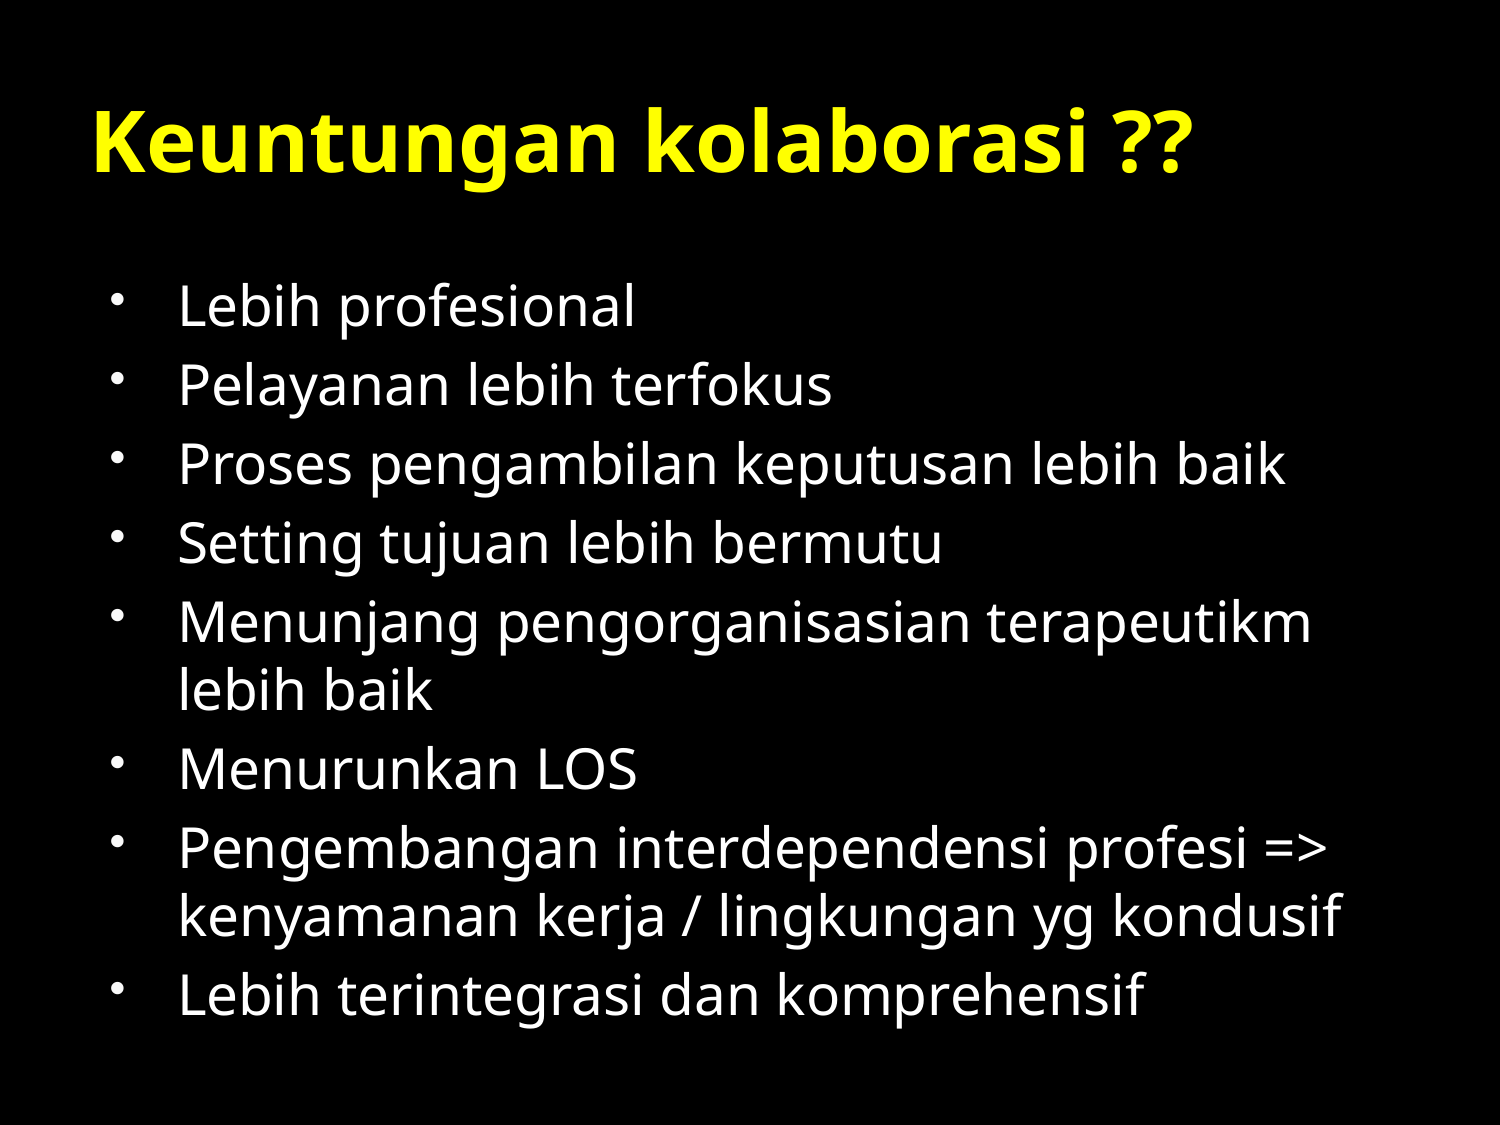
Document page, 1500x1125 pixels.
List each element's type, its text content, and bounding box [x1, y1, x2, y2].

list Lebih profesional Pelayanan lebih terfokus Proses pengambilan keputusan lebih baik Setting tujuan lebih bermutu Menunjang pengorganisasian terapeutikm lebih baik Menurunkan LOS Pengembangan interdependensi profesi => kenyamanan kerja / lingkungan yg kondusif Lebih terintegrasi dan komprehensif [75, 262, 1425, 1035]
title Keuntungan kolaborasi ?? [75, 45, 1425, 233]
